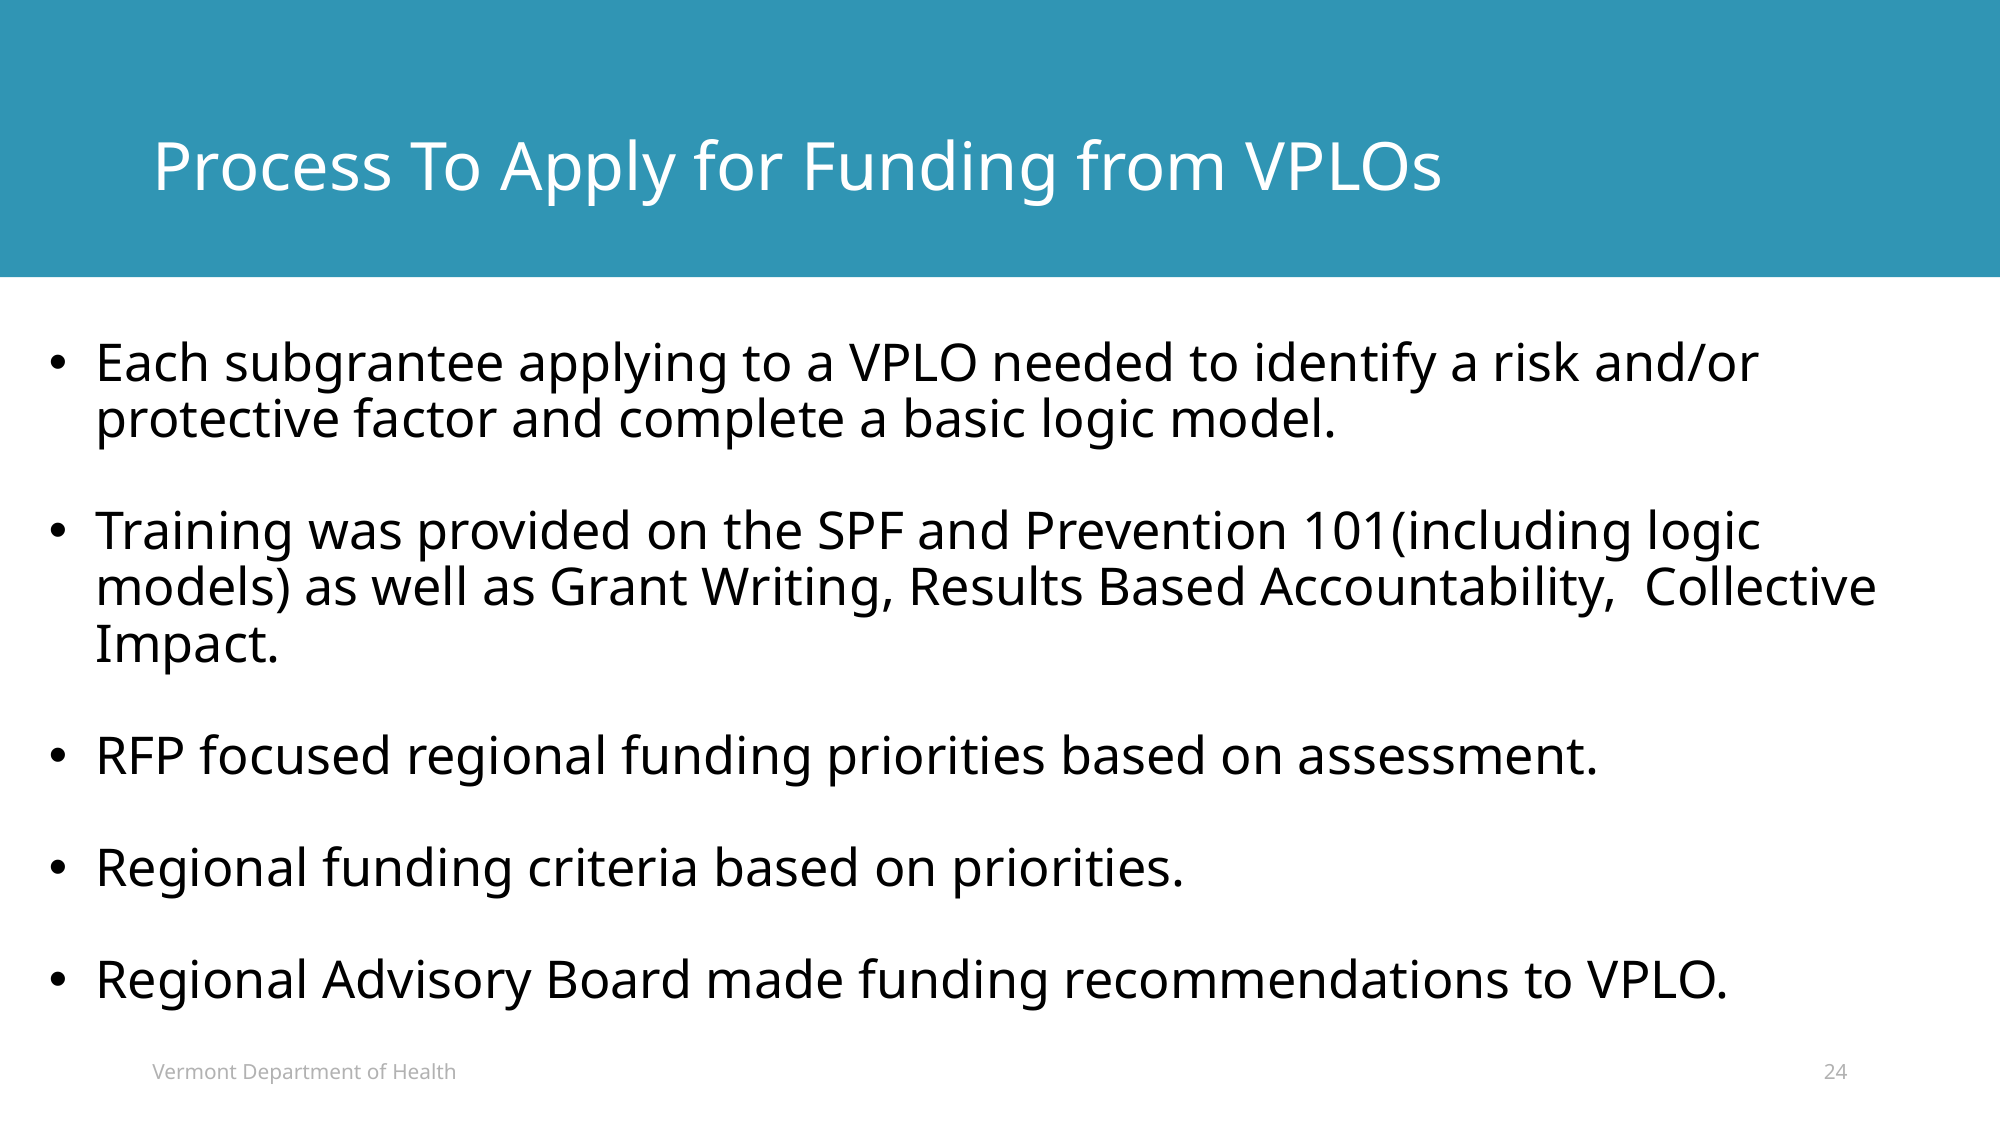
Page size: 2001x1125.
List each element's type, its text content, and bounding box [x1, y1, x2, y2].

footer Vermont Department of Health [137, 1042, 813, 1103]
list Each subgrantee applying to a VPLO needed to identify a risk and/or protective factor and complete a basic logic model. Training was provided on the SPF and Prevention 101(including logic models) as well as Grant Writing, Results Based Accountability, Collective Impact. RFP focused regional funding priorities based on assessment. Regional funding criteria based on priorities. Regional Advisory Board made funding recommendations to VPLO. [33, 328, 1967, 1043]
slide_number 24 [1412, 1042, 1863, 1103]
title Process To Apply for Funding from VPLOs [137, 59, 1863, 278]
